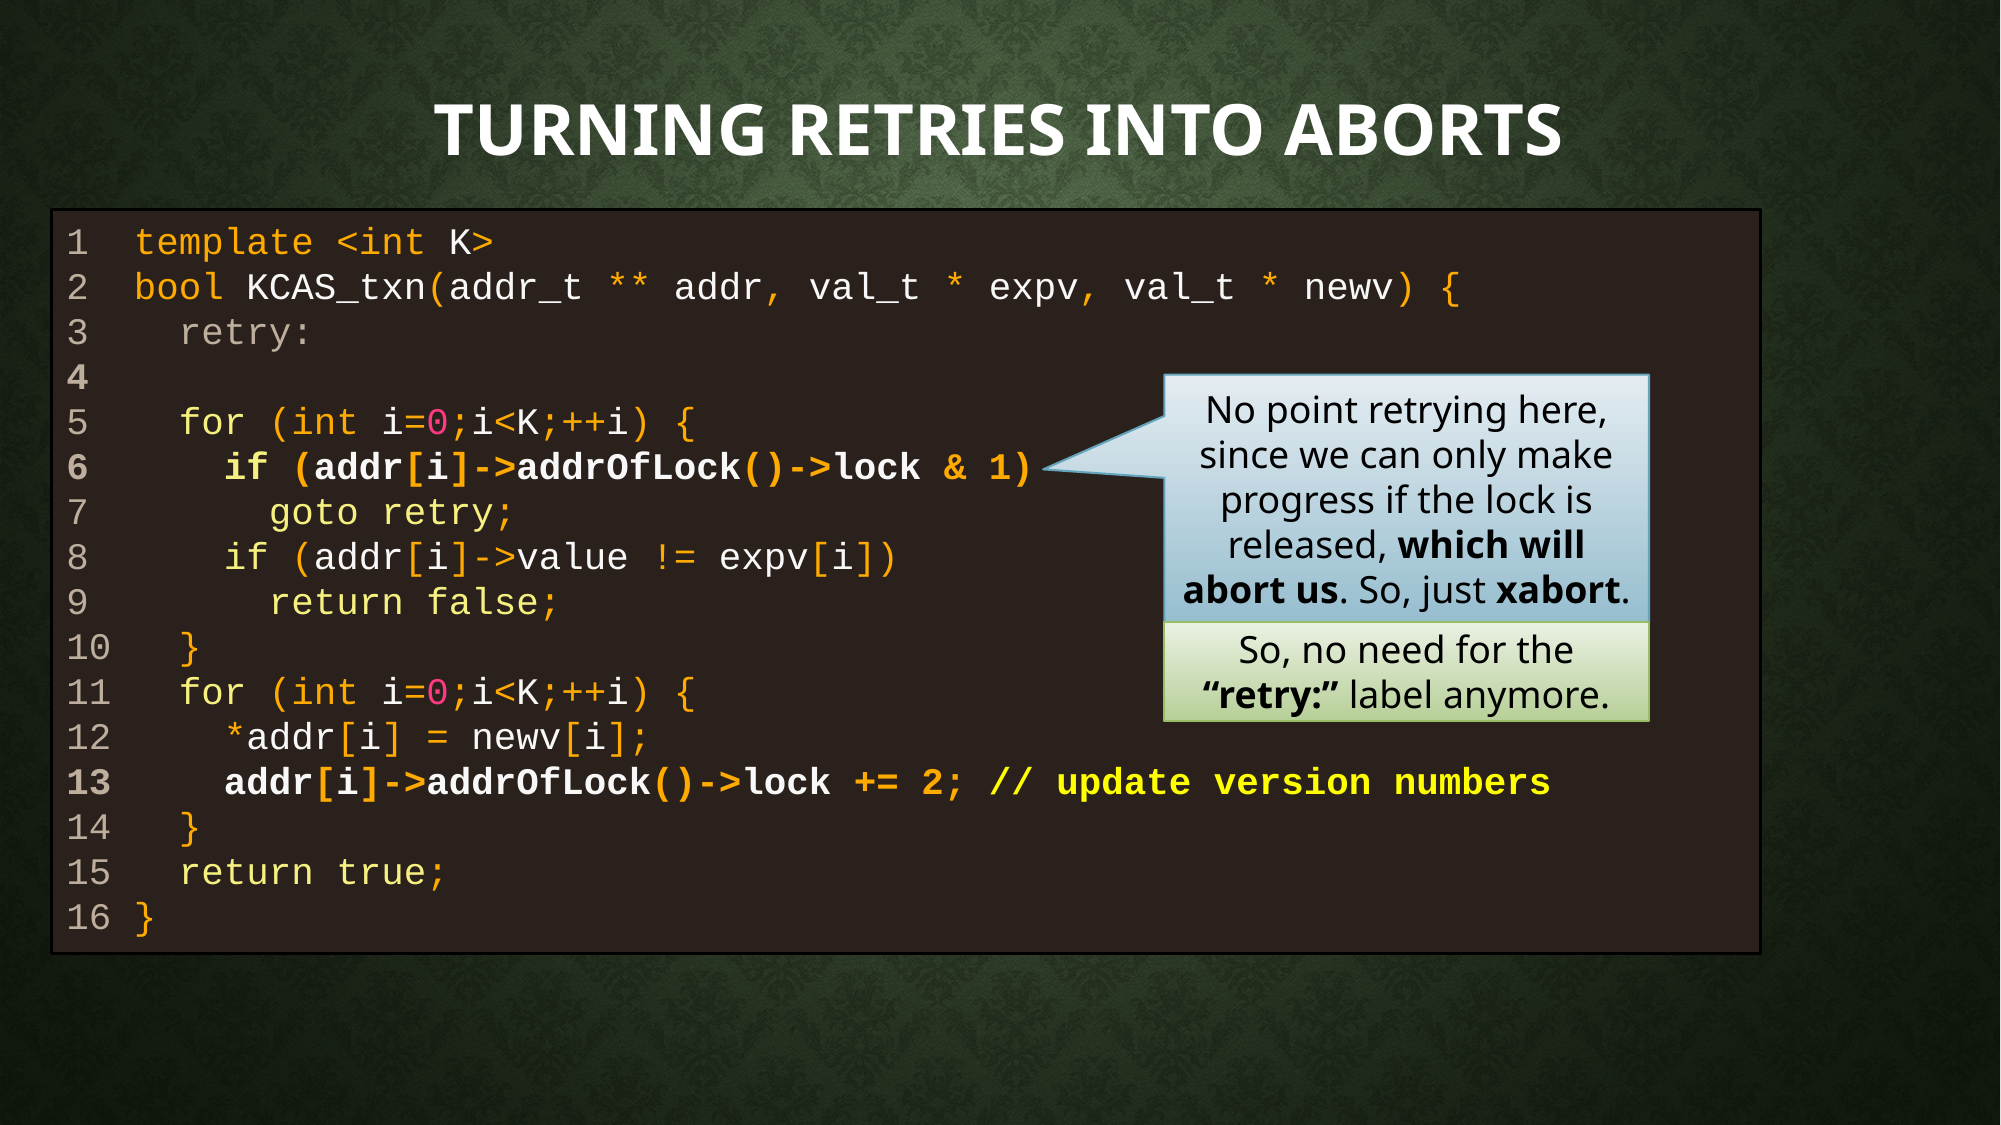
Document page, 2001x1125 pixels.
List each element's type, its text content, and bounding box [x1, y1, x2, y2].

title Turning retries into aborts [149, 55, 1849, 210]
text_box 1 template <int K> 2 bool KCAS_txn(addr_t ** addr, val_t * expv, val_t * newv) { 3 retry: 4 5 for (int i=0;i<K;++i) { 6 if (addr[i]->addrOfLock()->lock & 1) 7 goto retry; 8 if (addr[i]->value != expv[i]) 9 return false; 10 } 11 for (int i=0;i<K;++i) { 12 *addr[i] = newv[i]; 13 addr[i]->addrOfLock()->lock += 2; // update version numbers 14 } 15 return true; 16 } [50, 208, 1762, 955]
text_box No point retrying here, since we can only make progress if the lock is released, which will abort us. So, just xabort. [1042, 373, 1651, 623]
text_box So, no need for the “retry:” label anymore. [1163, 621, 1650, 722]
